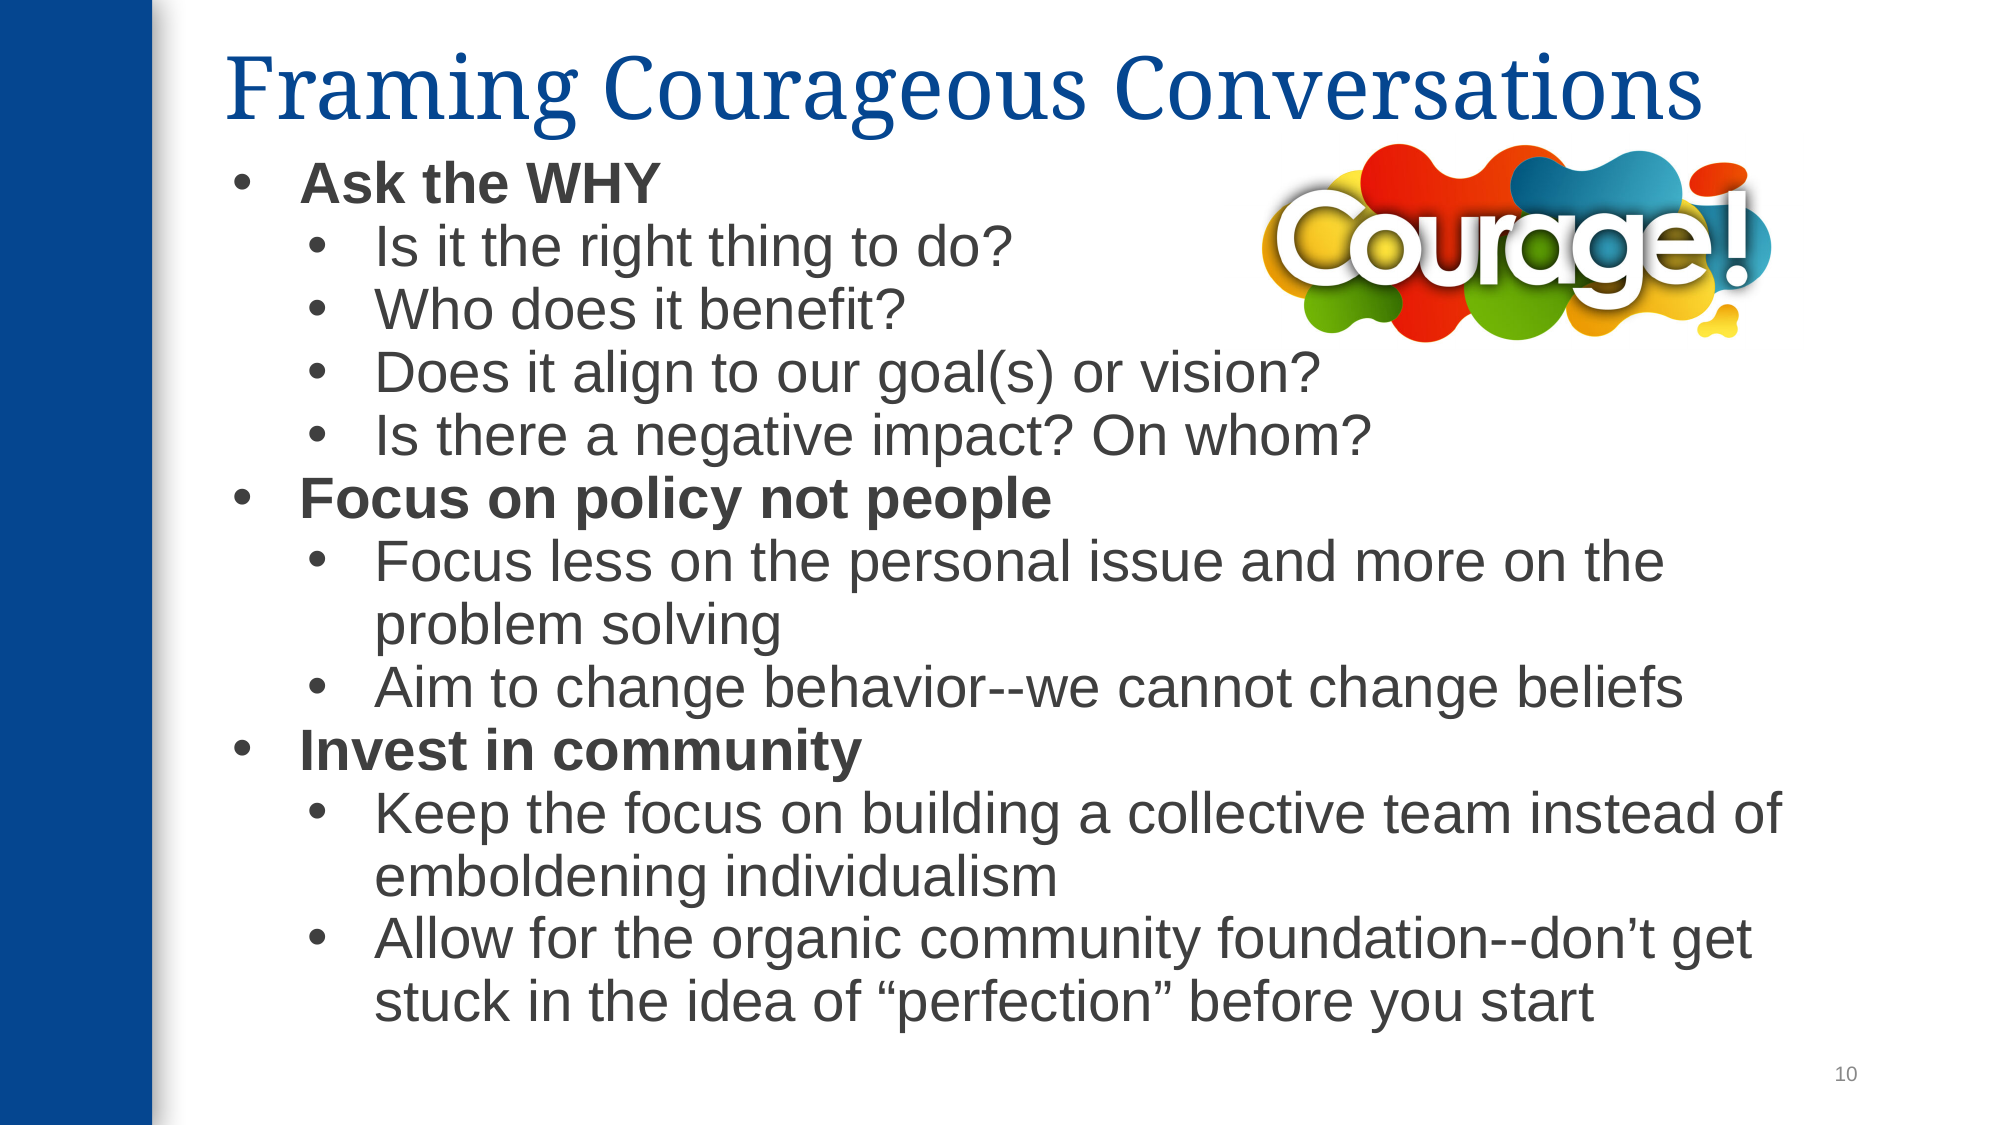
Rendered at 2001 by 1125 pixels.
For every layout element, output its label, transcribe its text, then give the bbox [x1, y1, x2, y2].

title Framing Courageous Conversations [209, 59, 1858, 146]
list Ask the WHY Is it the right thing to do? Who does it benefit? Does it align to our goal(s) or vision? Is there a negative impact? On whom? Focus on policy not people Focus less on the personal issue and more on the problem solving Aim to change behavior--we cannot change beliefs Invest in community Keep the focus on building a collective team instead of emboldening individualism Allow for the organic community foundation--don’t get stuck in the idea of “perfection” before you start [209, 145, 1828, 1088]
picture [1223, 132, 1804, 350]
